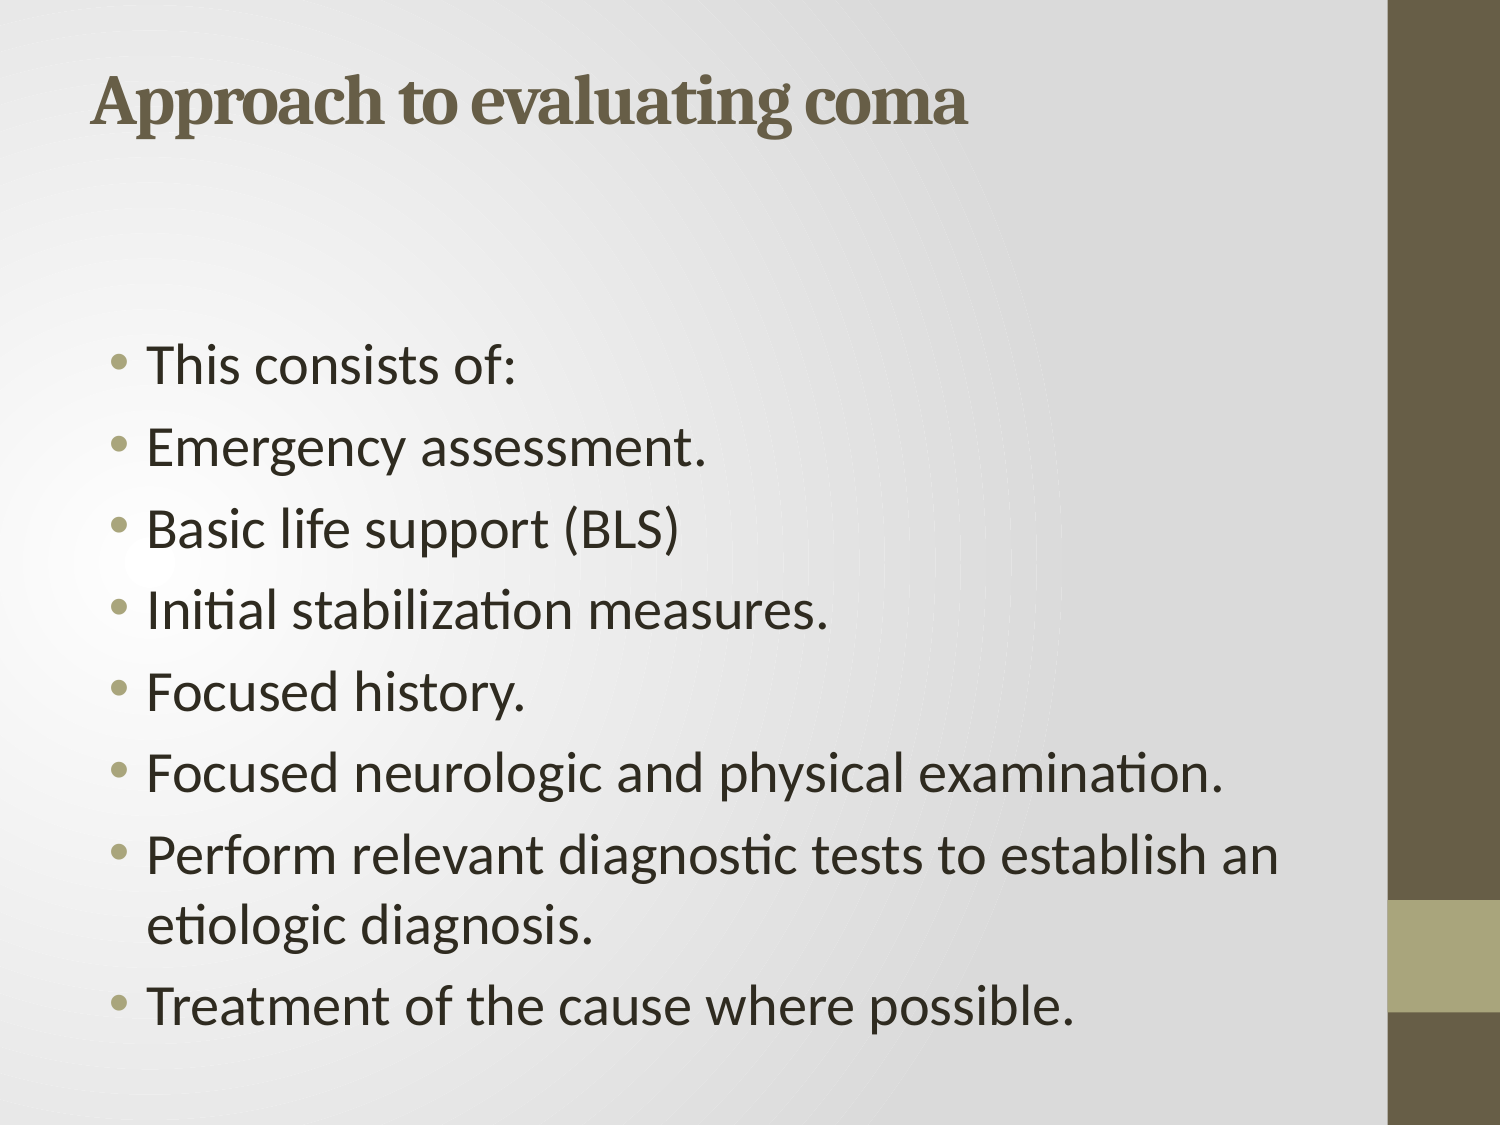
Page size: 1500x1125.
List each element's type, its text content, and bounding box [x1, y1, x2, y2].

list This consists of: Emergency assessment. Basic life support (BLS) Initial stabilization measures. Focused history. Focused neurologic and physical examination. Perform relevant diagnostic tests to establish an etiologic diagnosis. Treatment of the cause where possible. [75, 262, 1325, 1050]
title Approach to evaluating coma [75, 45, 1325, 233]
